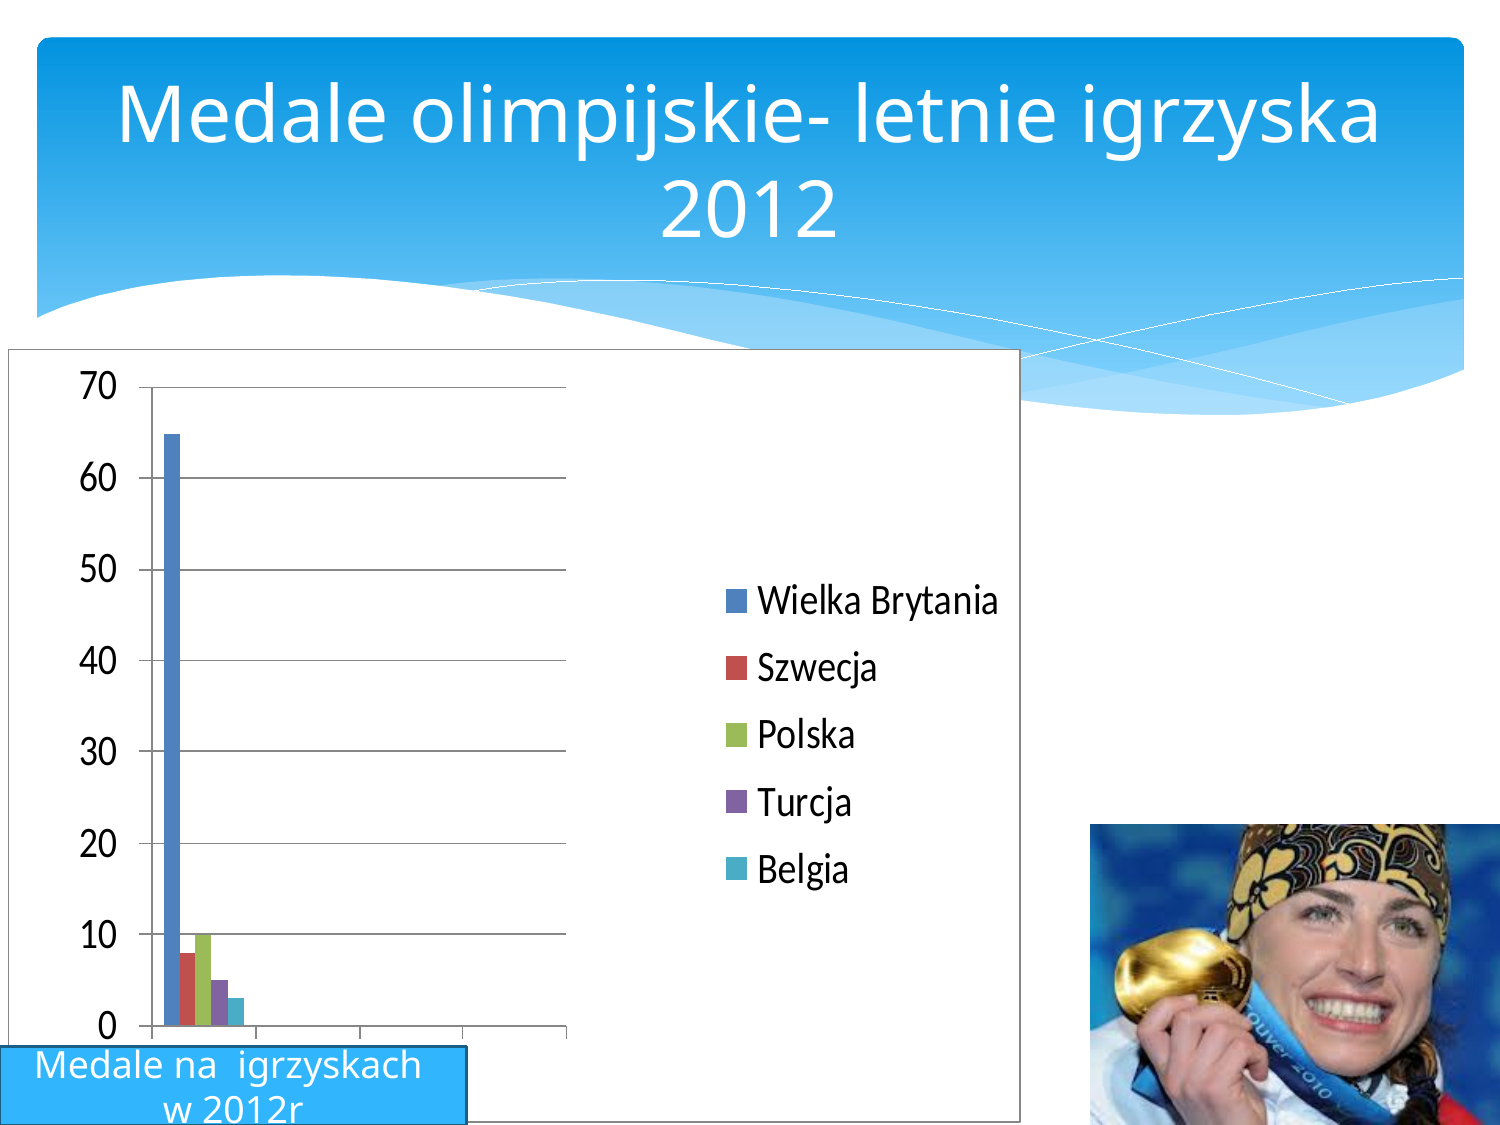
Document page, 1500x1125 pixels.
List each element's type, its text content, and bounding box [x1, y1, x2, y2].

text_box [0, 339, 1026, 1125]
title Medale olimpijskie- letnie igrzyska 2012 [74, 55, 1426, 262]
picture [1090, 824, 1500, 1125]
